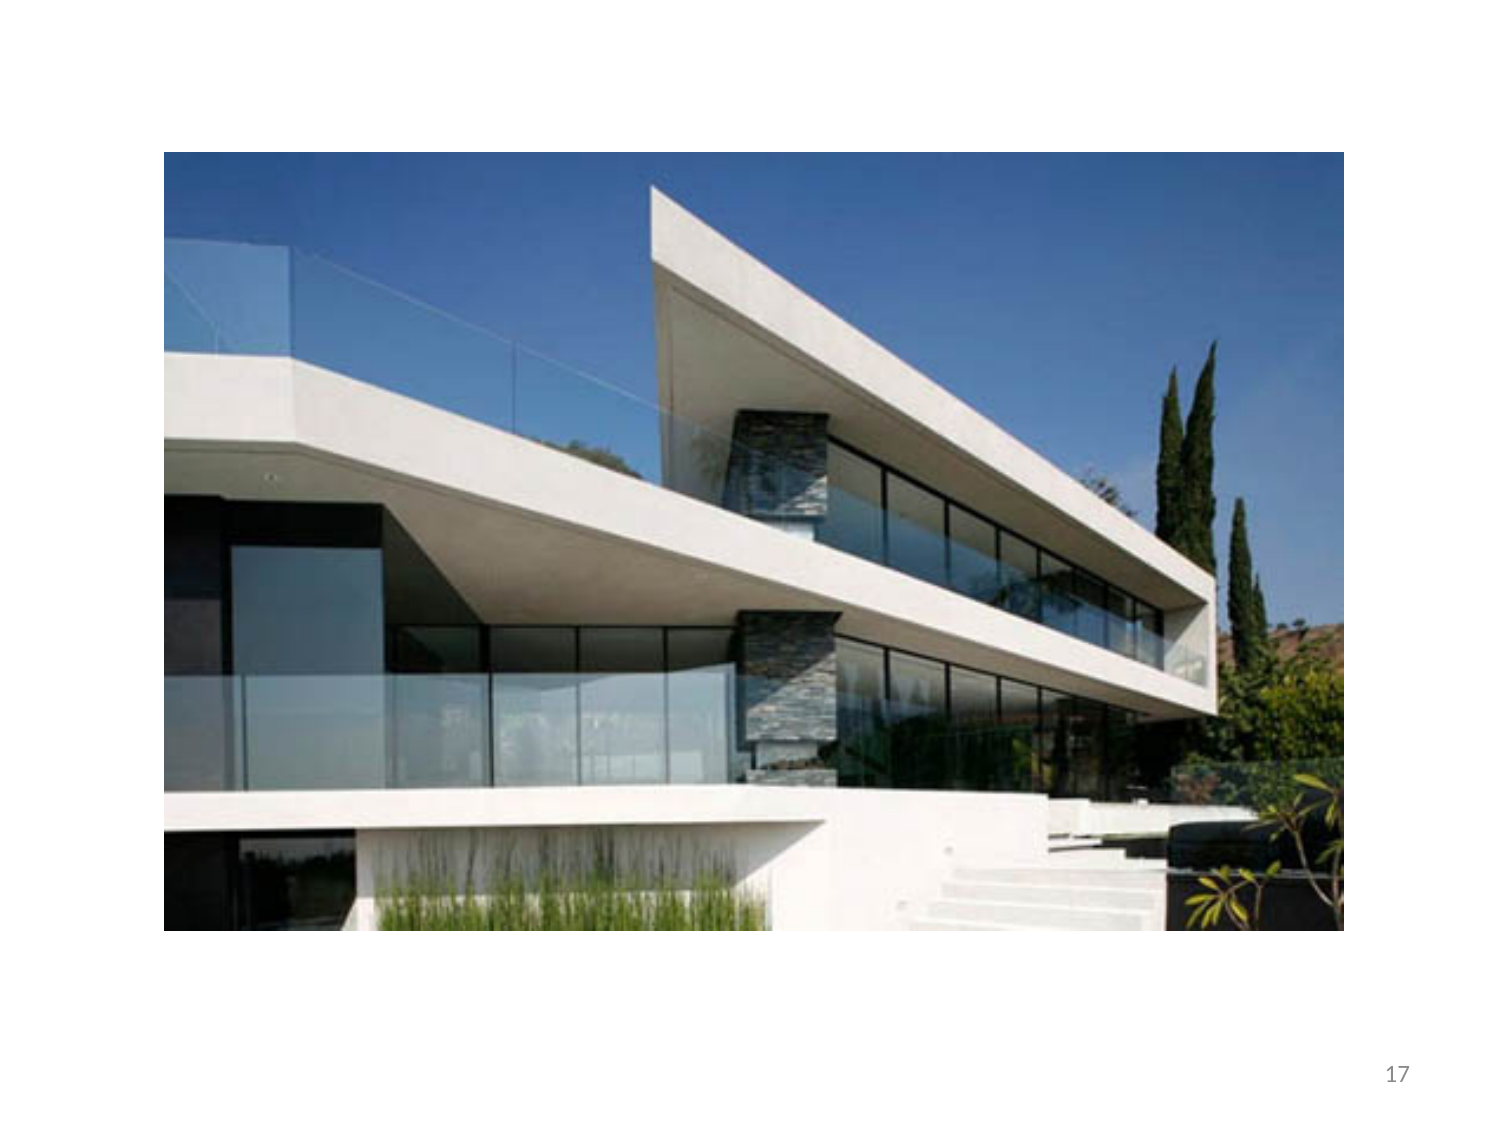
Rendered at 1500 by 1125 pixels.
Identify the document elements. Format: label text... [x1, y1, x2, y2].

picture [163, 152, 1344, 931]
slide_number 17 [1074, 1042, 1425, 1103]
